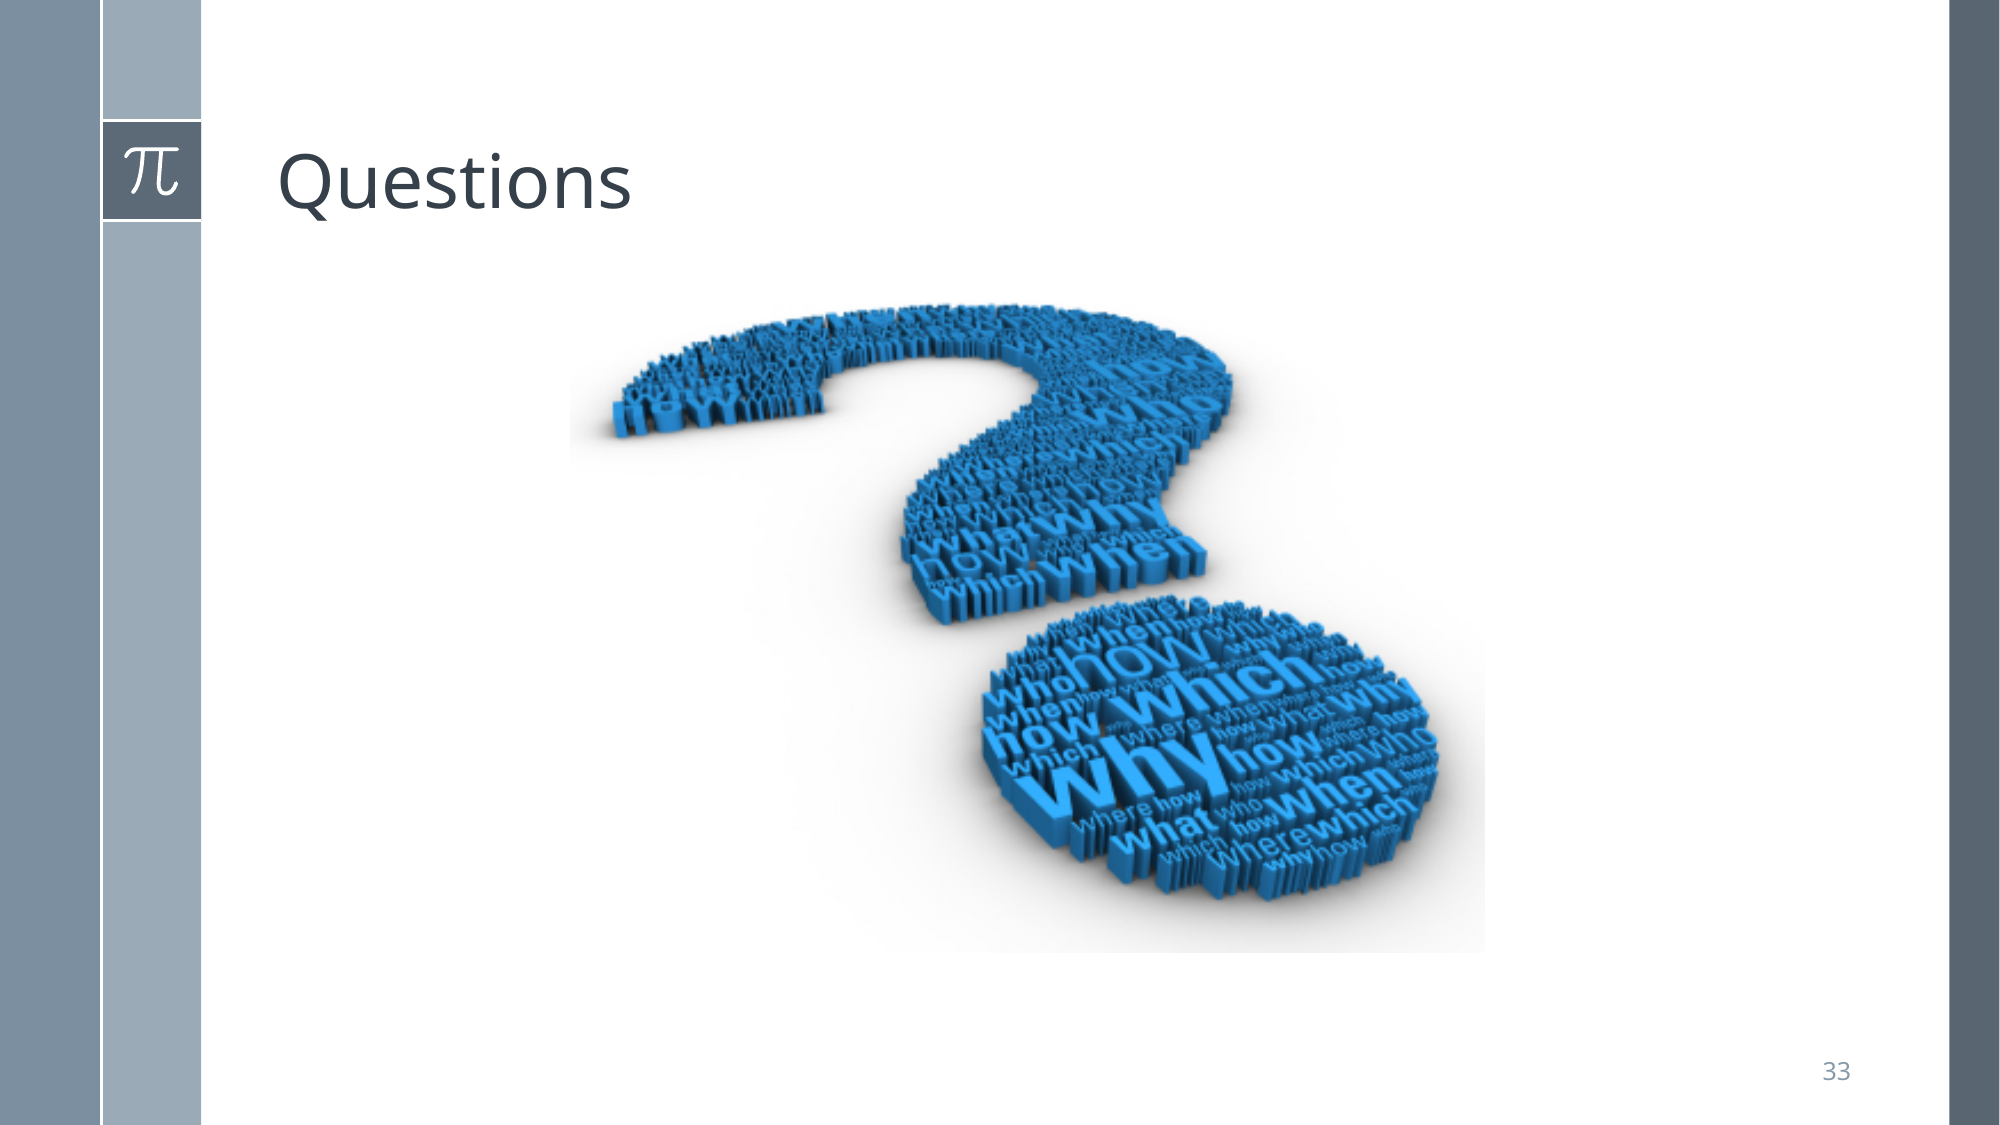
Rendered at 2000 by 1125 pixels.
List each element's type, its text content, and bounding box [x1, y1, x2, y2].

title Questions [261, 29, 1867, 233]
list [569, 267, 1485, 953]
slide_number 33 [1766, 1042, 1867, 1103]
